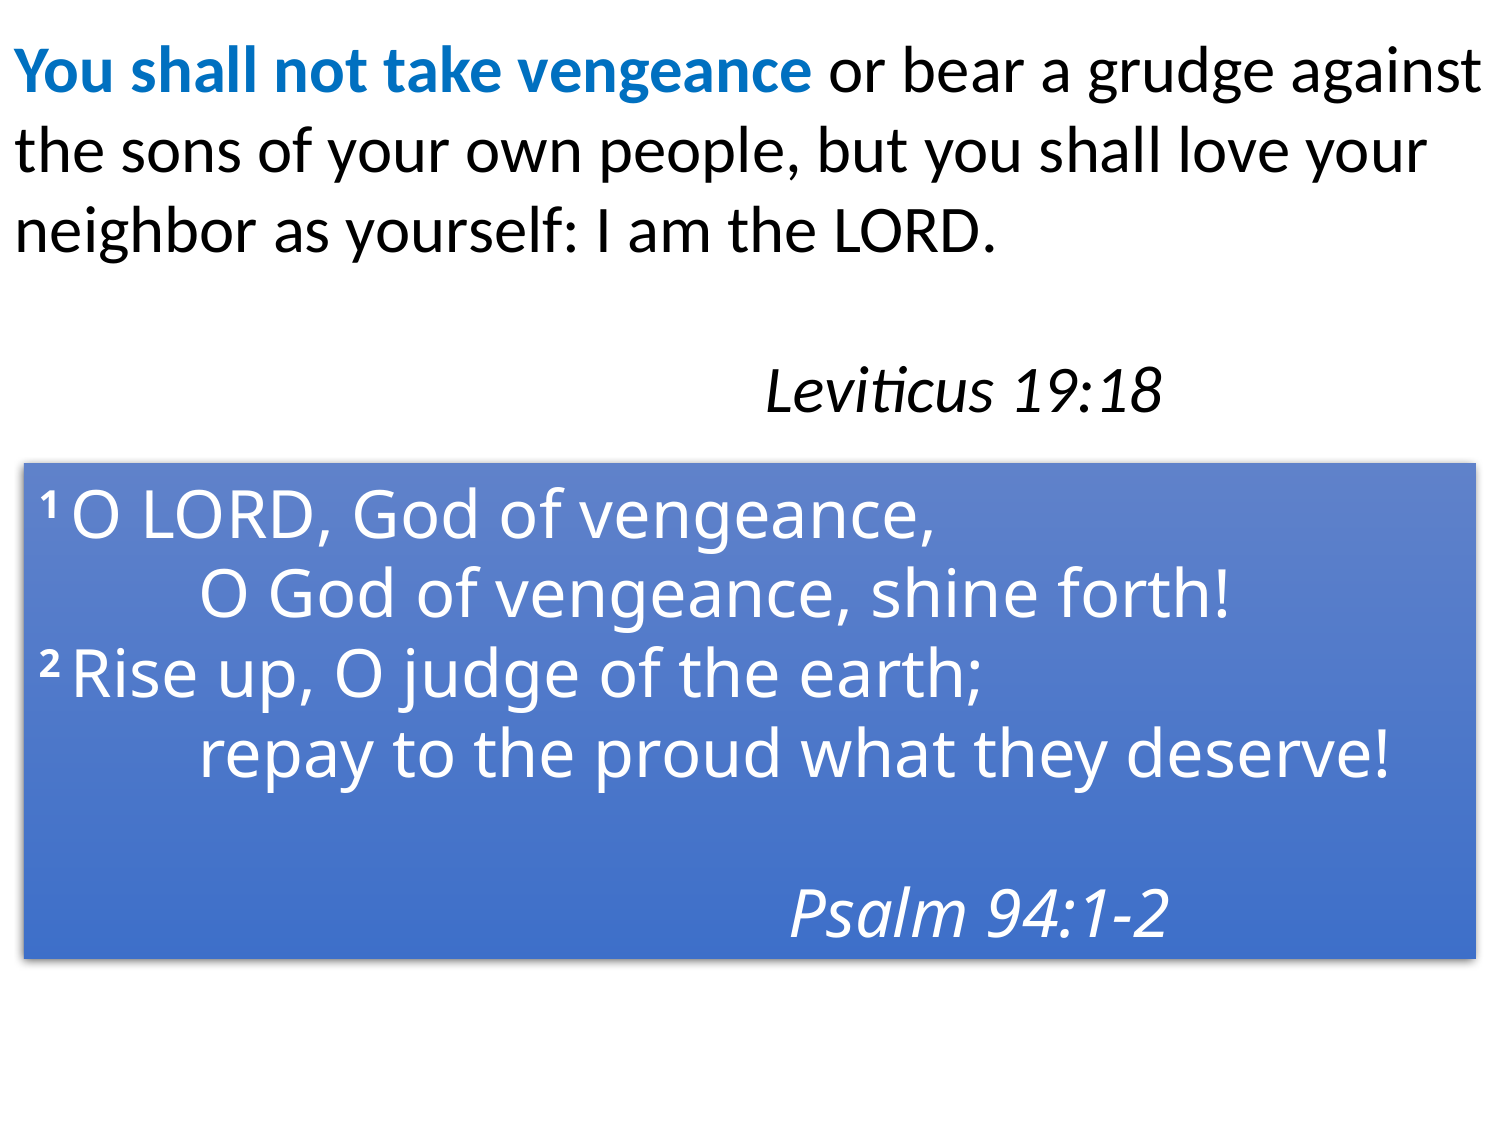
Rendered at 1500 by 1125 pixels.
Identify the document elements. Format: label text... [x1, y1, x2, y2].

text_box 1 O Lord, God of vengeance, O God of vengeance, shine forth! 2 Rise up, O judge of the earth; repay to the proud what they deserve! Psalm 94:1-2 [23, 463, 1476, 959]
text_box You shall not take vengeance or bear a grudge against the sons of your own people, but you shall love your neighbor as yourself: I am the Lord. Leviticus 19:18 [0, 18, 1500, 433]
